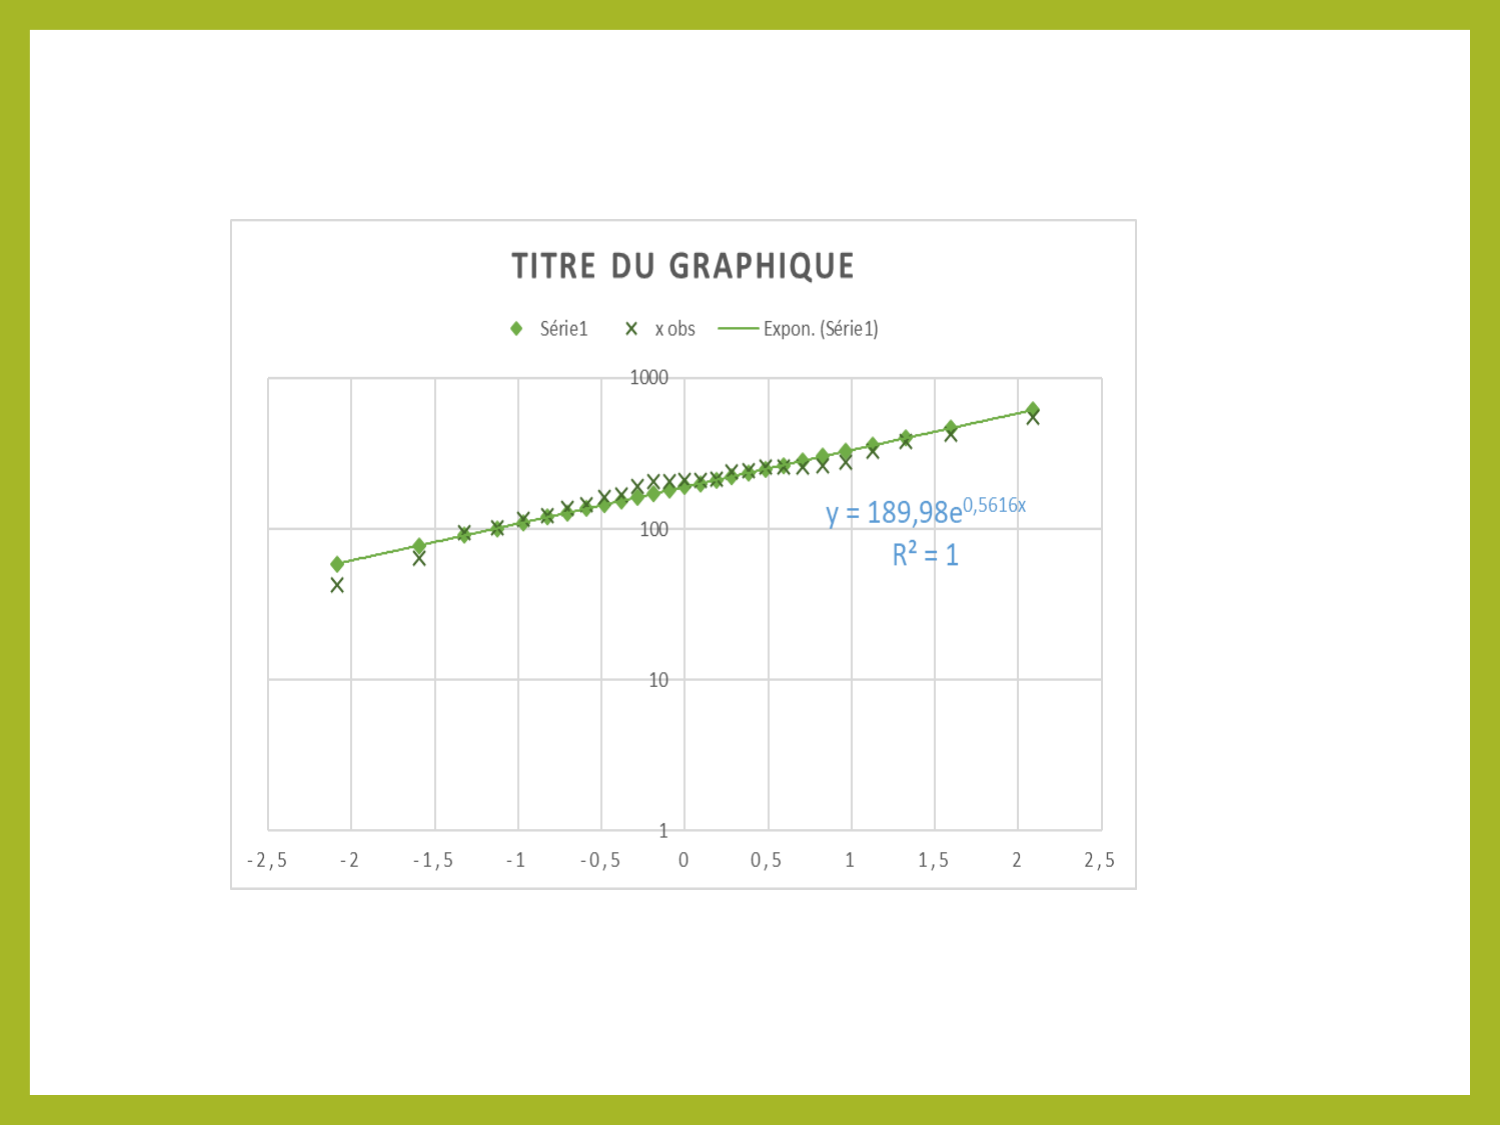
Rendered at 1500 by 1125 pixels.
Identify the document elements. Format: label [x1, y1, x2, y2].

picture [229, 219, 1137, 891]
